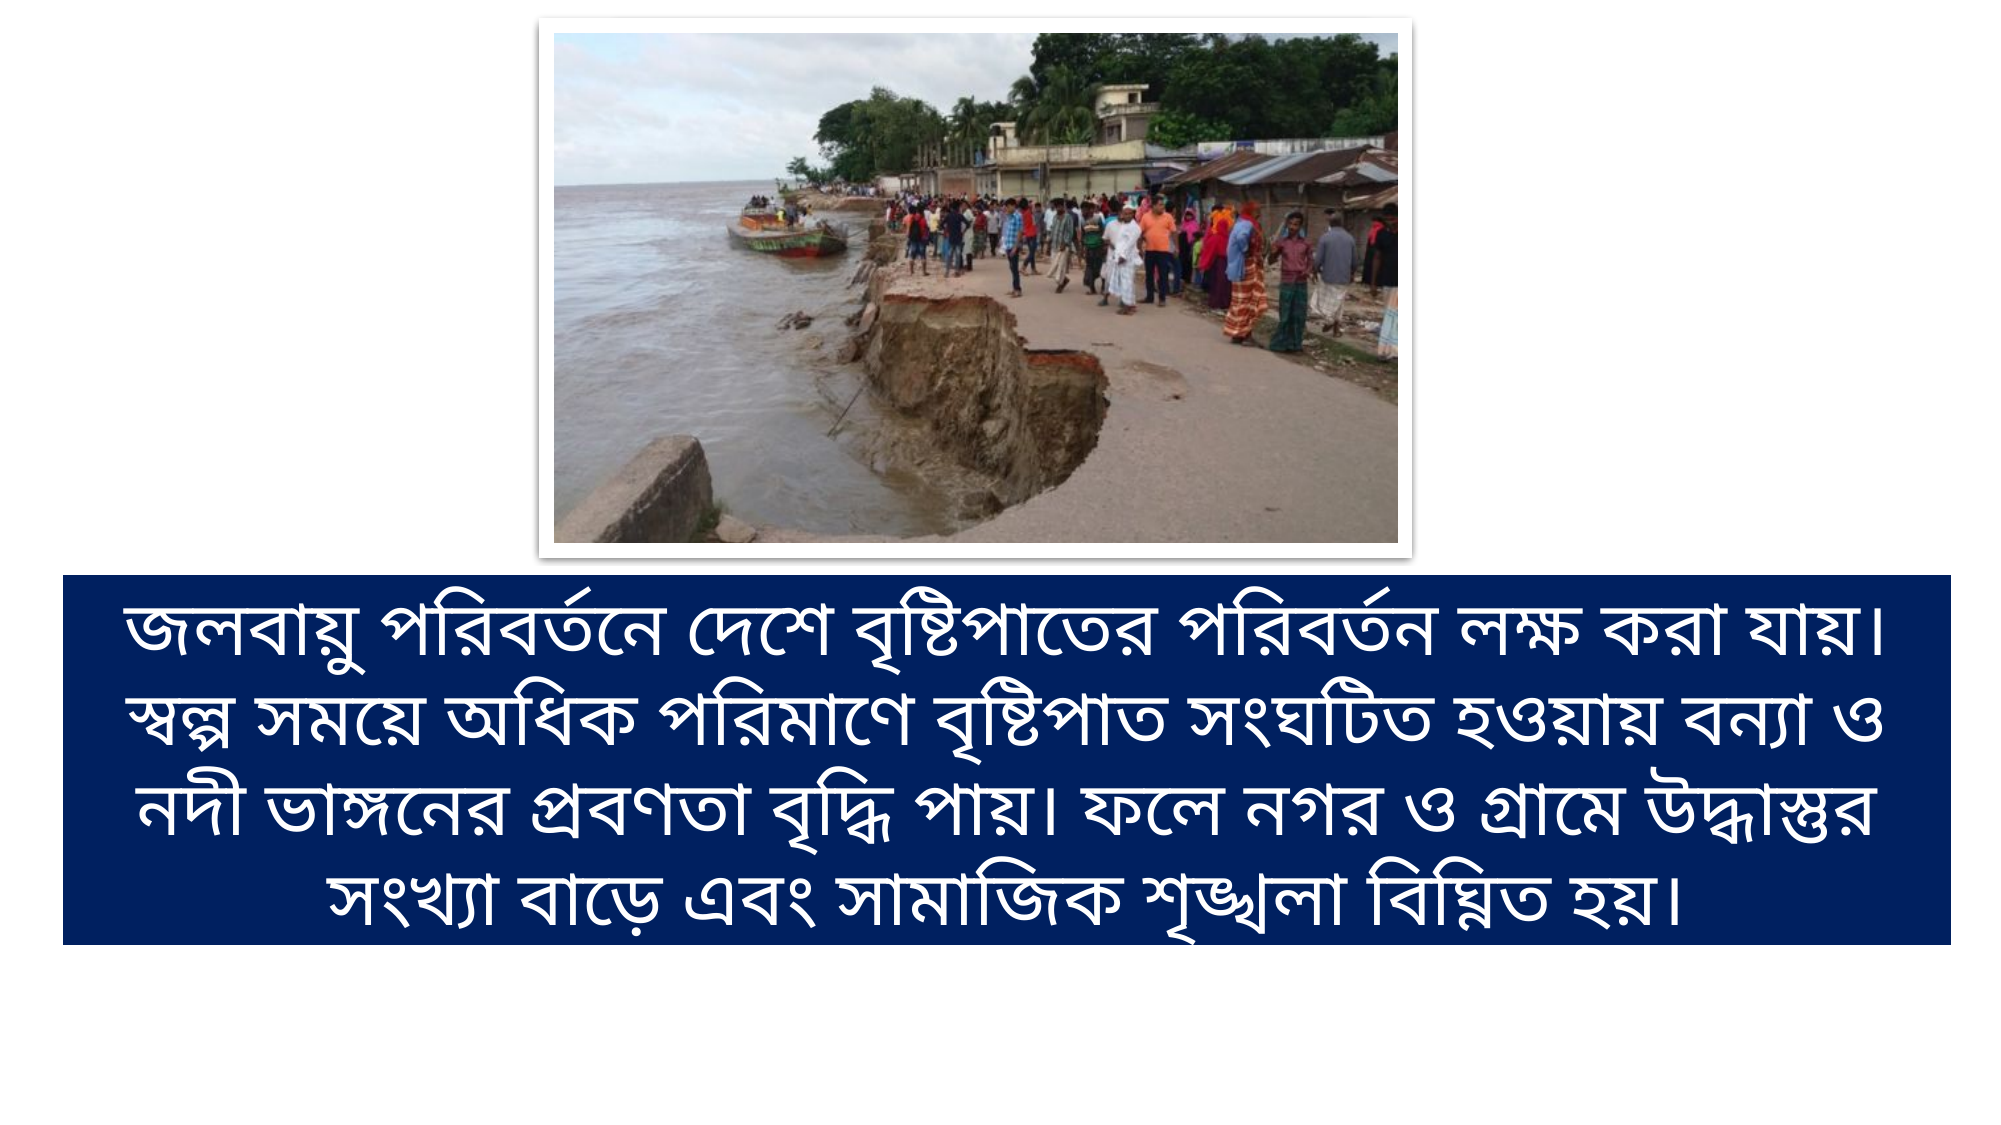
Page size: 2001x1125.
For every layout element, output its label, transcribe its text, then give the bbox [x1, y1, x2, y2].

text_box জলবায়ু পরিবর্তনে দেশে বৃষ্টিপাতের পরিবর্তন লক্ষ করা যায়। স্বল্প সময়ে অধিক পরিমাণে বৃষ্টিপাত সংঘটিত হওয়ায় বন্যা ও নদী ভাঙ্গনের প্রবণতা বৃদ্ধি পায়। ফলে নগর ও গ্রামে উদ্ধাস্তুর সংখ্যা বাড়ে এবং সামাজিক শৃঙ্খলা বিঘ্নিত হয়। [60, 572, 1954, 948]
picture [553, 32, 1398, 548]
